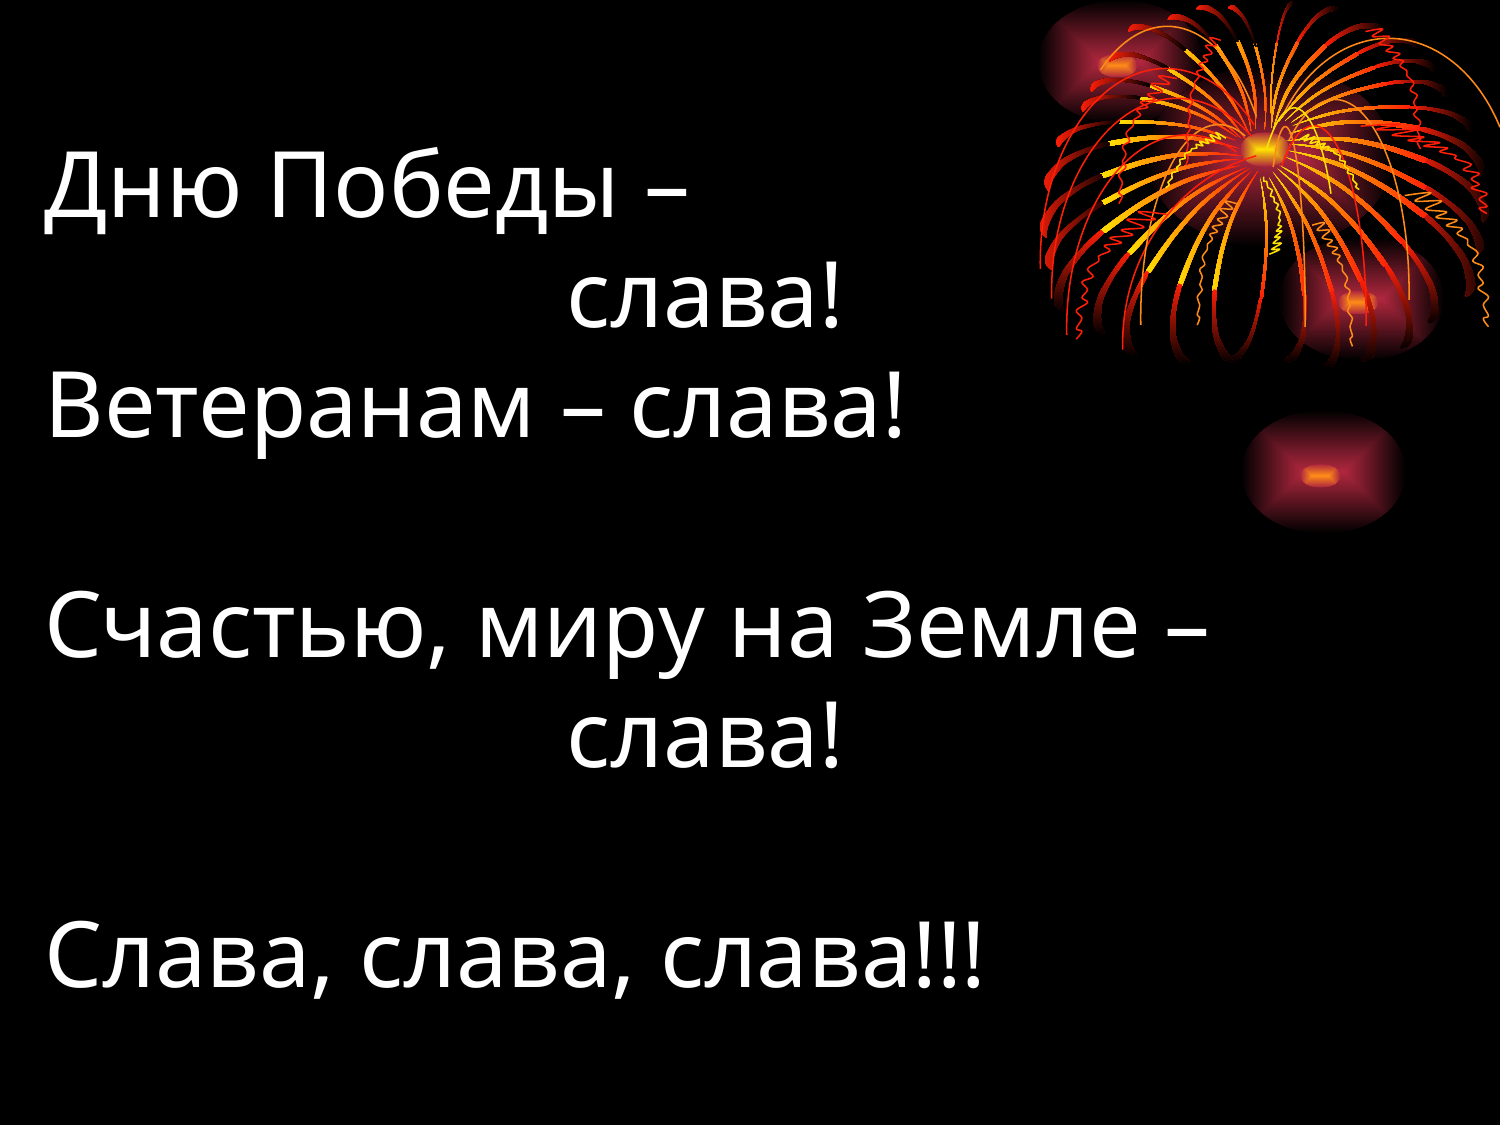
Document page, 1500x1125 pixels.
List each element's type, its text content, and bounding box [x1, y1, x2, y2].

title Дню Победы – слава! Ветеранам – слава! Счастью, миру на Земле – слава! Слава, слава, слава!!! [29, 49, 1460, 1083]
